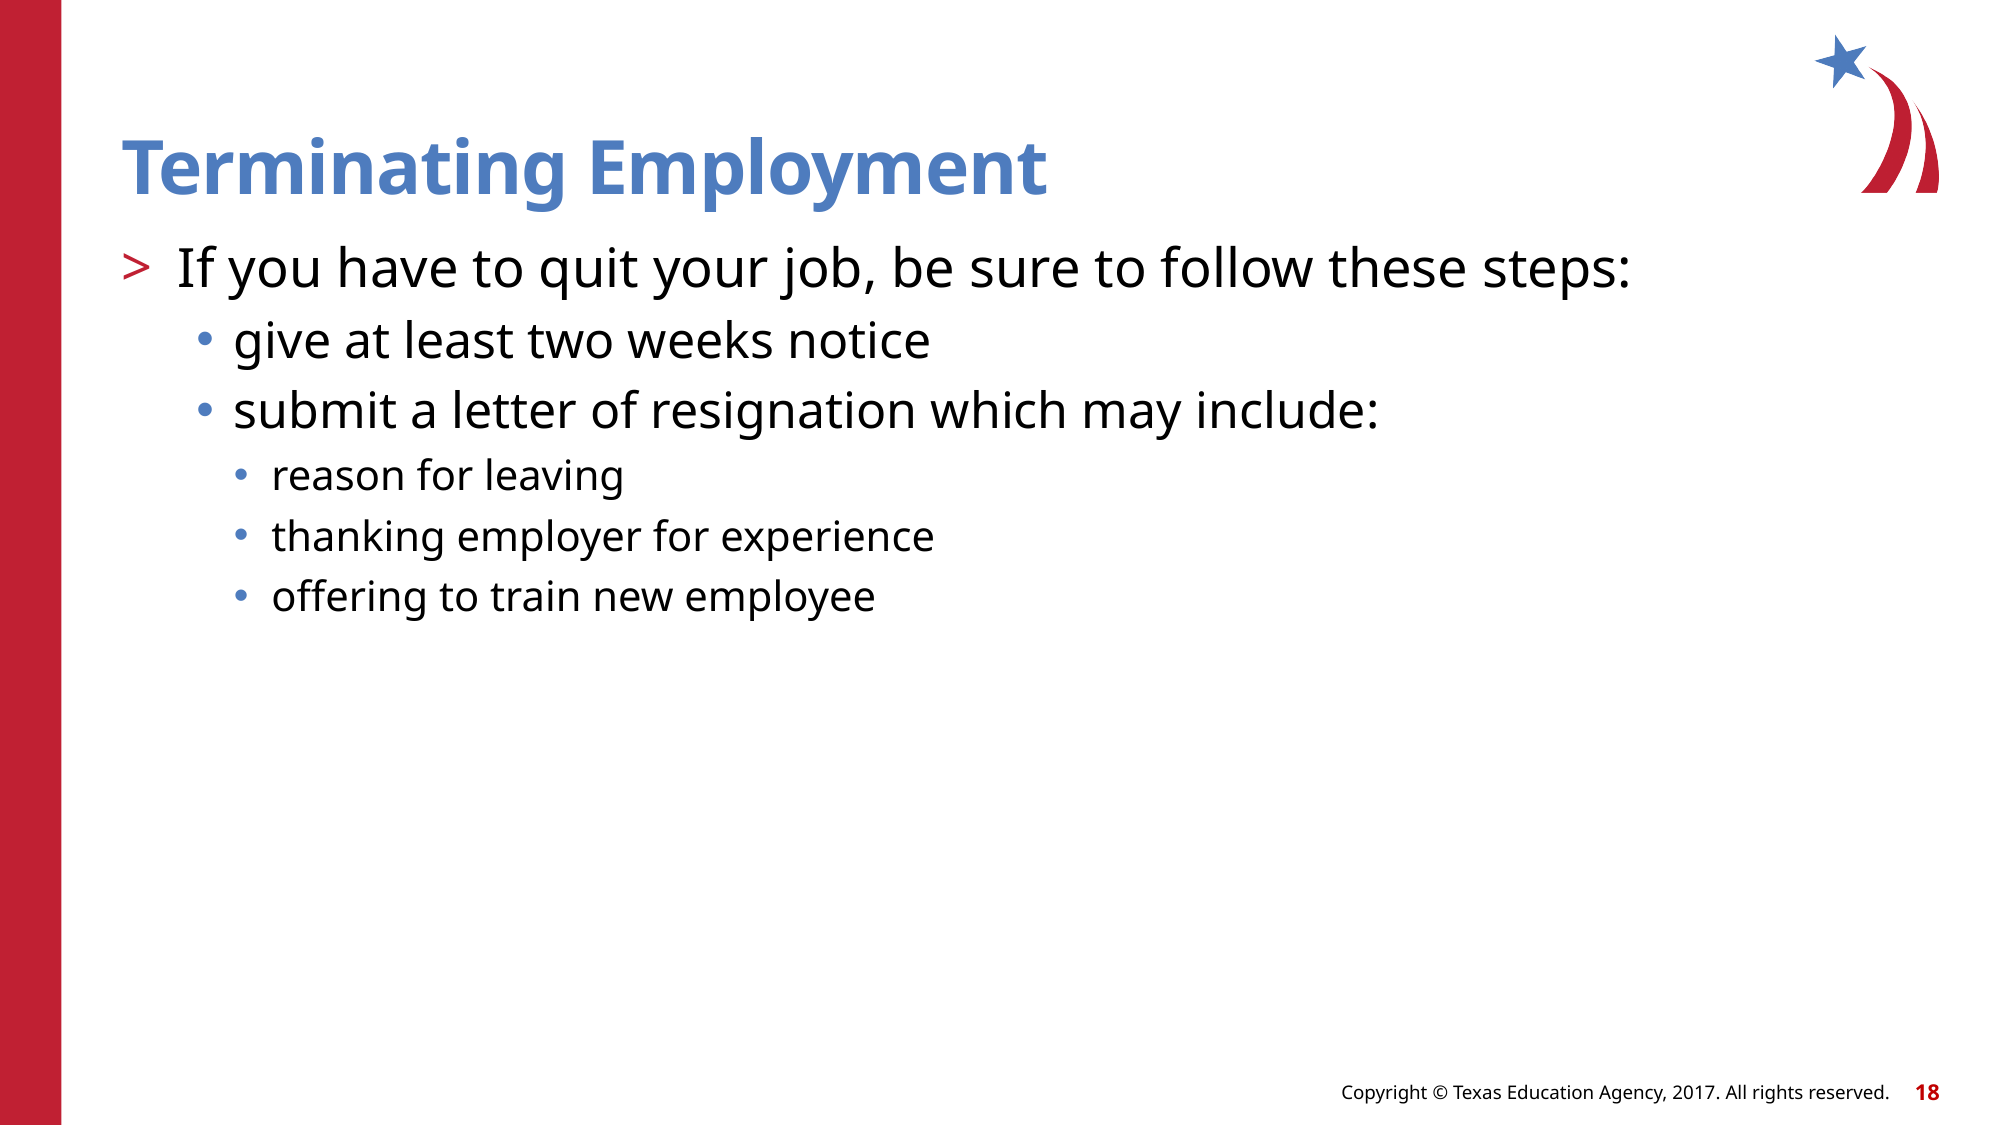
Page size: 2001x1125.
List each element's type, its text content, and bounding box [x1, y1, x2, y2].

title Terminating Employment [121, 66, 1772, 211]
picture [1814, 34, 1939, 193]
list If you have to quit your job, be sure to follow these steps: give at least two weeks notice submit a letter of resignation which may include: reason for leaving thanking employer for experience offering to train new employee [121, 233, 1884, 1010]
